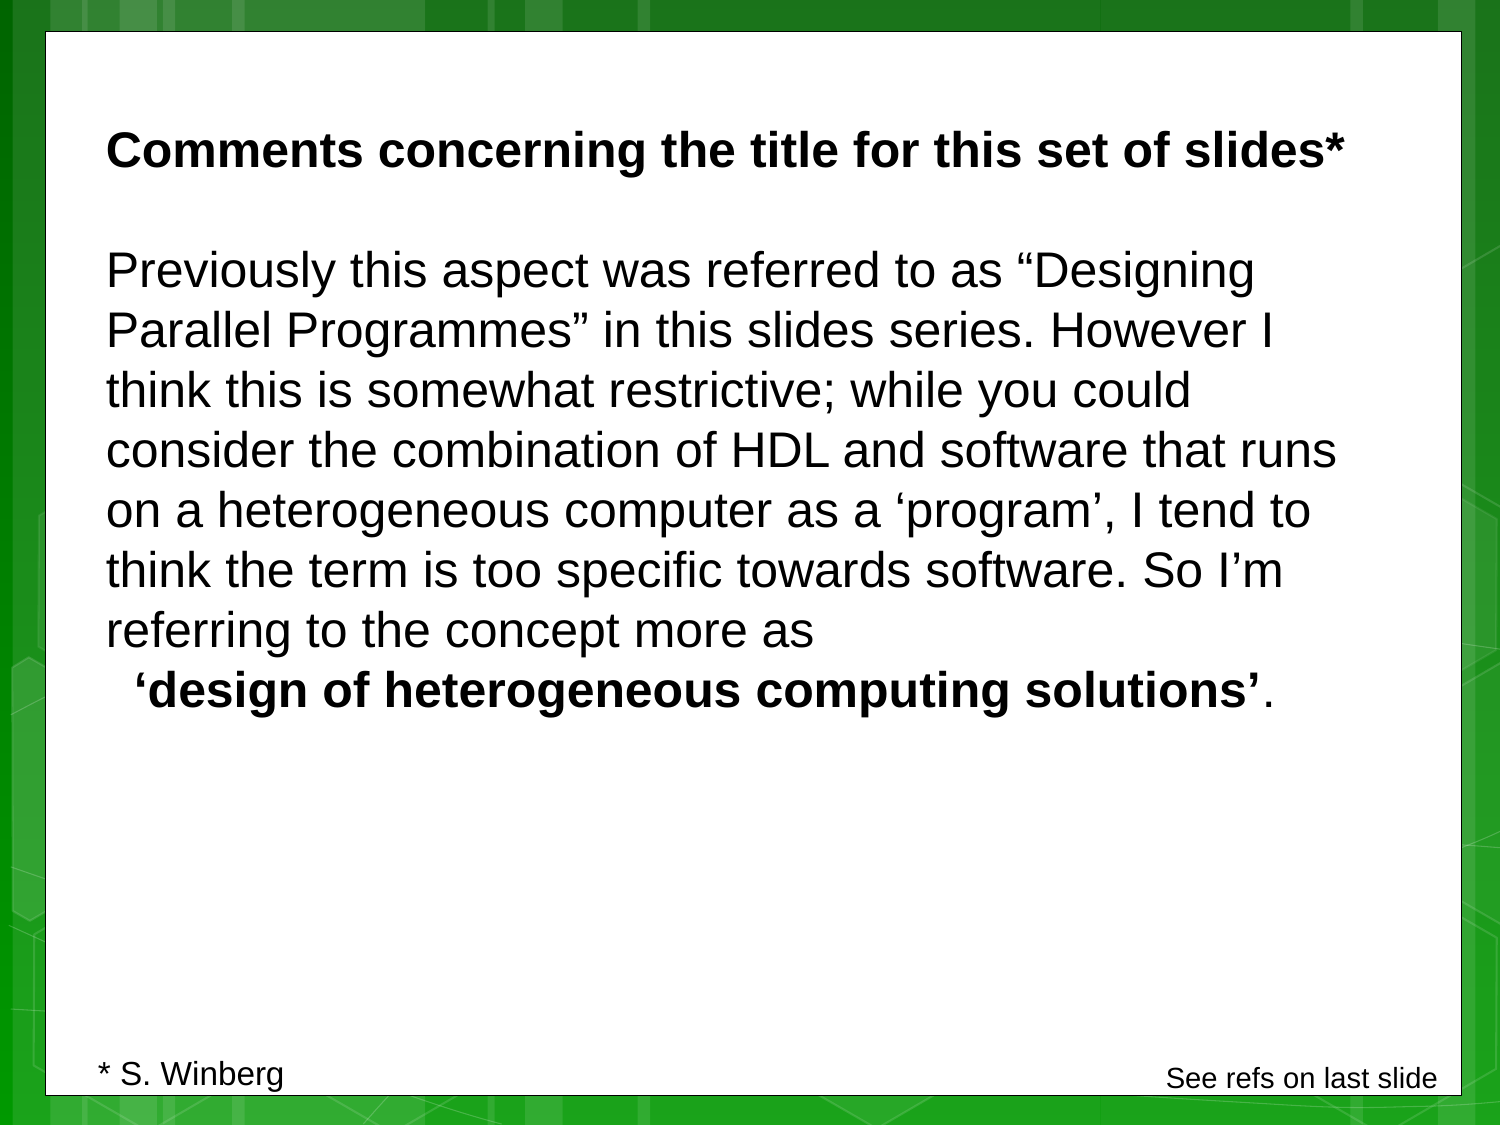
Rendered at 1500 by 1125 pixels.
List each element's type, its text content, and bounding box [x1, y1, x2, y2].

text_box * S. Winberg [83, 1044, 1406, 1111]
text_box Comments concerning the title for this set of slides* Previously this aspect was referred to as “Designing Parallel Programmes” in this slides series. However I think this is somewhat restrictive; while you could consider the combination of HDL and software that runs on a heterogeneous computer as a ‘program’, I tend to think the term is too specific towards software. So I’m referring to the concept more as ‘design of heterogeneous computing solutions’. [91, 110, 1405, 726]
text_box See refs on last slide [1406, 1052, 1454, 1103]
